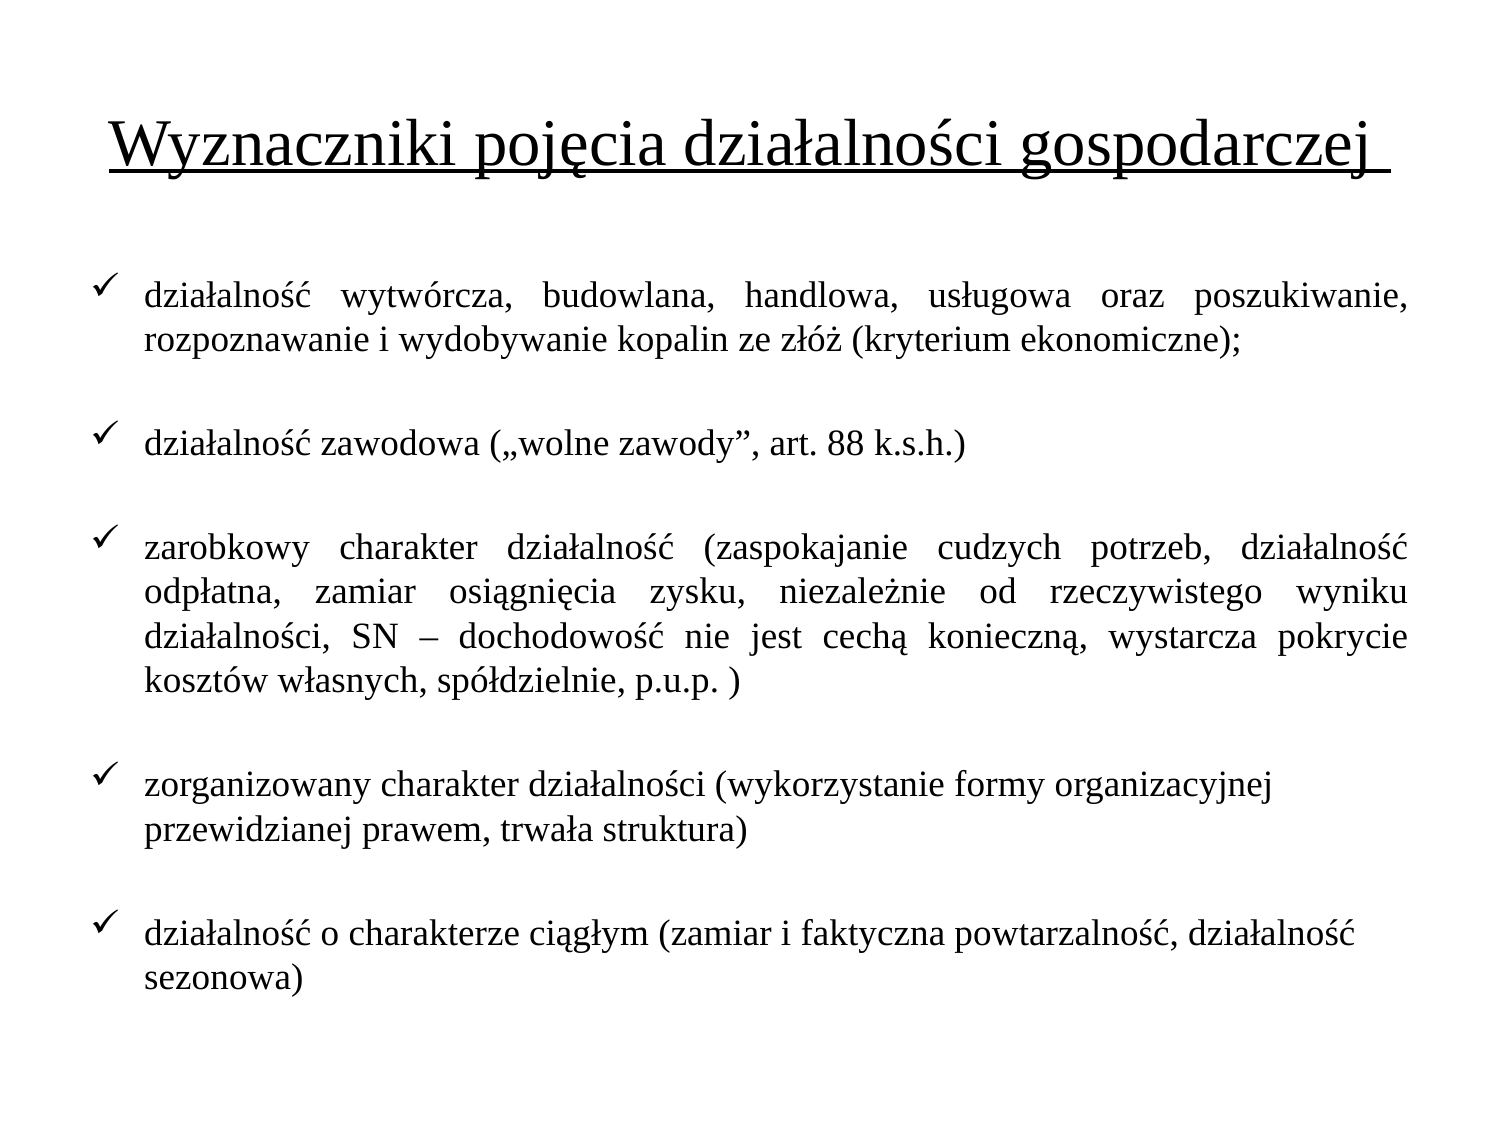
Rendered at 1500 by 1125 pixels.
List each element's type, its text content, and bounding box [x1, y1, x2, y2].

list działalność wytwórcza, budowlana, handlowa, usługowa oraz poszukiwanie, rozpoznawanie i wydobywanie kopalin ze złóż (kryterium ekonomiczne); działalność zawodowa („wolne zawody”, art. 88 k.s.h.) zarobkowy charakter działalność (zaspokajanie cudzych potrzeb, działalność odpłatna, zamiar osiągnięcia zysku, niezależnie od rzeczywistego wyniku działalności, SN – dochodowość nie jest cechą konieczną, wystarcza pokrycie kosztów własnych, spółdzielnie, p.u.p. ) zorganizowany charakter działalności (wykorzystanie formy organizacyjnej przewidzianej prawem, trwała struktura) działalność o charakterze ciągłym (zamiar i faktyczna powtarzalność, działalność sezonowa) [75, 262, 1425, 1005]
title Wyznaczniki pojęcia działalności gospodarczej [75, 45, 1425, 233]
